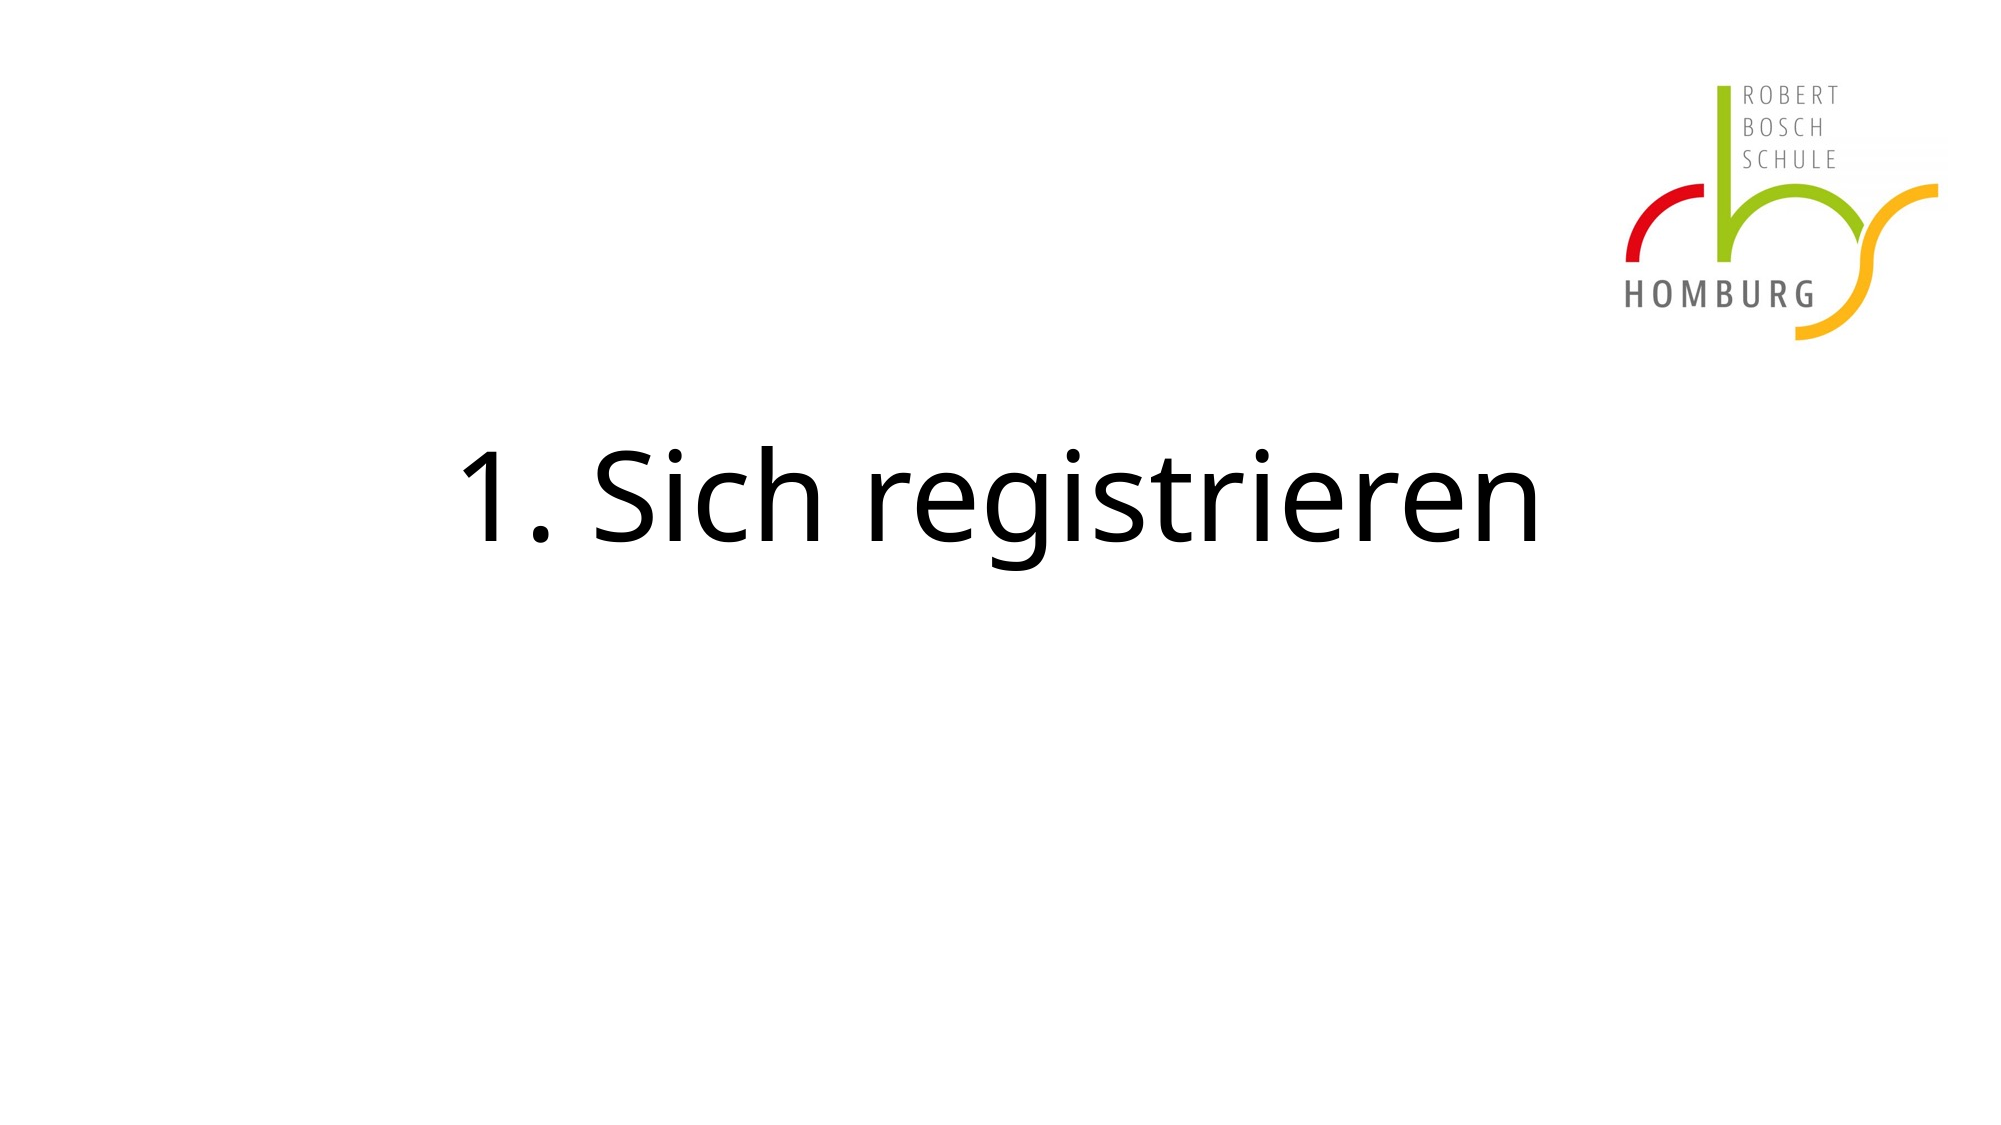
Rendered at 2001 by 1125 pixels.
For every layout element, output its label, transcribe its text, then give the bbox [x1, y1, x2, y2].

picture [1616, 46, 1948, 379]
title 1. Sich registrieren [249, 184, 1750, 576]
